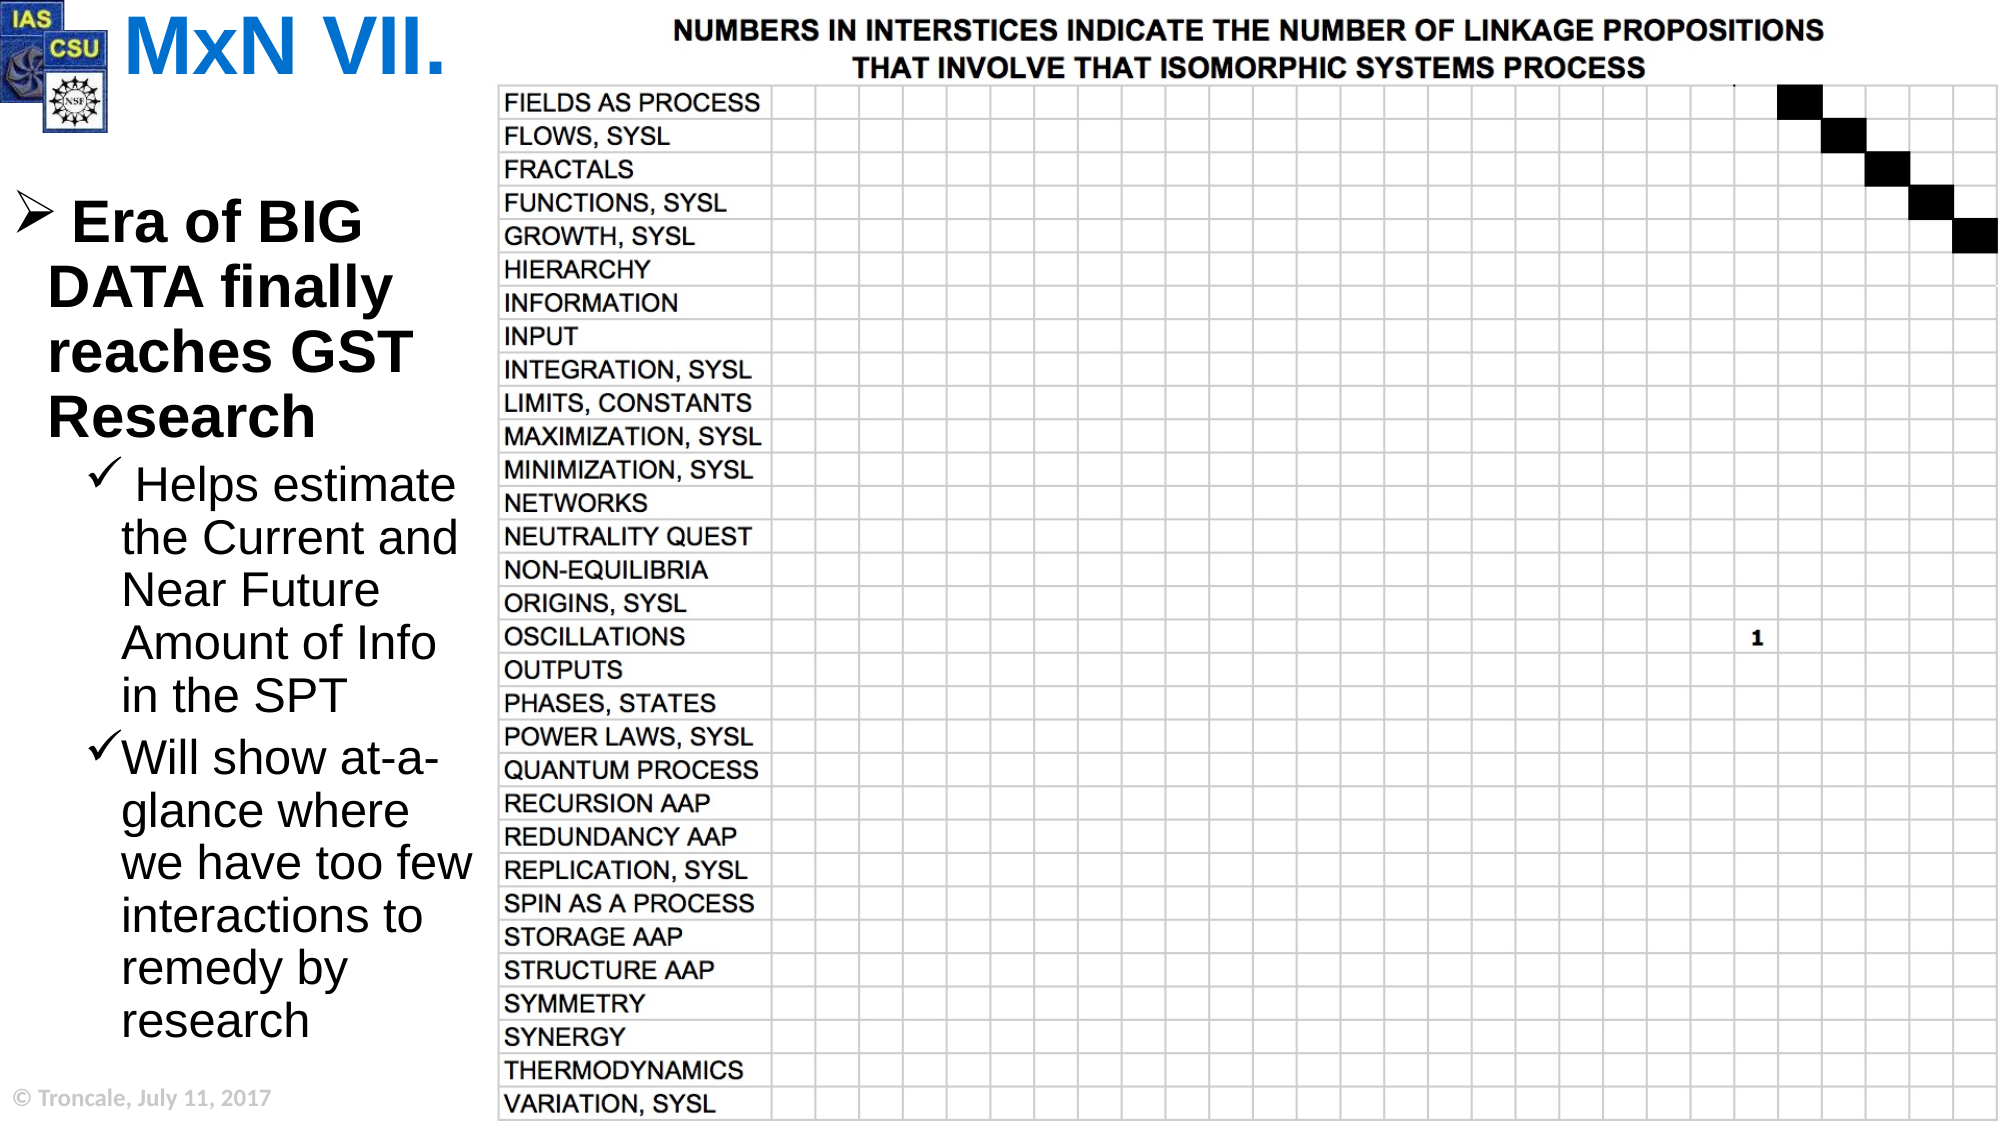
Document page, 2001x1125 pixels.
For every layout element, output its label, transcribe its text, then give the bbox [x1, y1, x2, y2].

picture [483, 0, 2000, 1121]
text_box MxN VII. [121, 1, 462, 91]
list Era of BIG DATA finally reaches GST Research Helps estimate the Current and Near Future Amount of Info in the SPT Will show at-a-glance where we have too few interactions to remedy by research [0, 183, 483, 1071]
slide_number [0, 1070, 334, 1122]
picture [0, 0, 108, 133]
